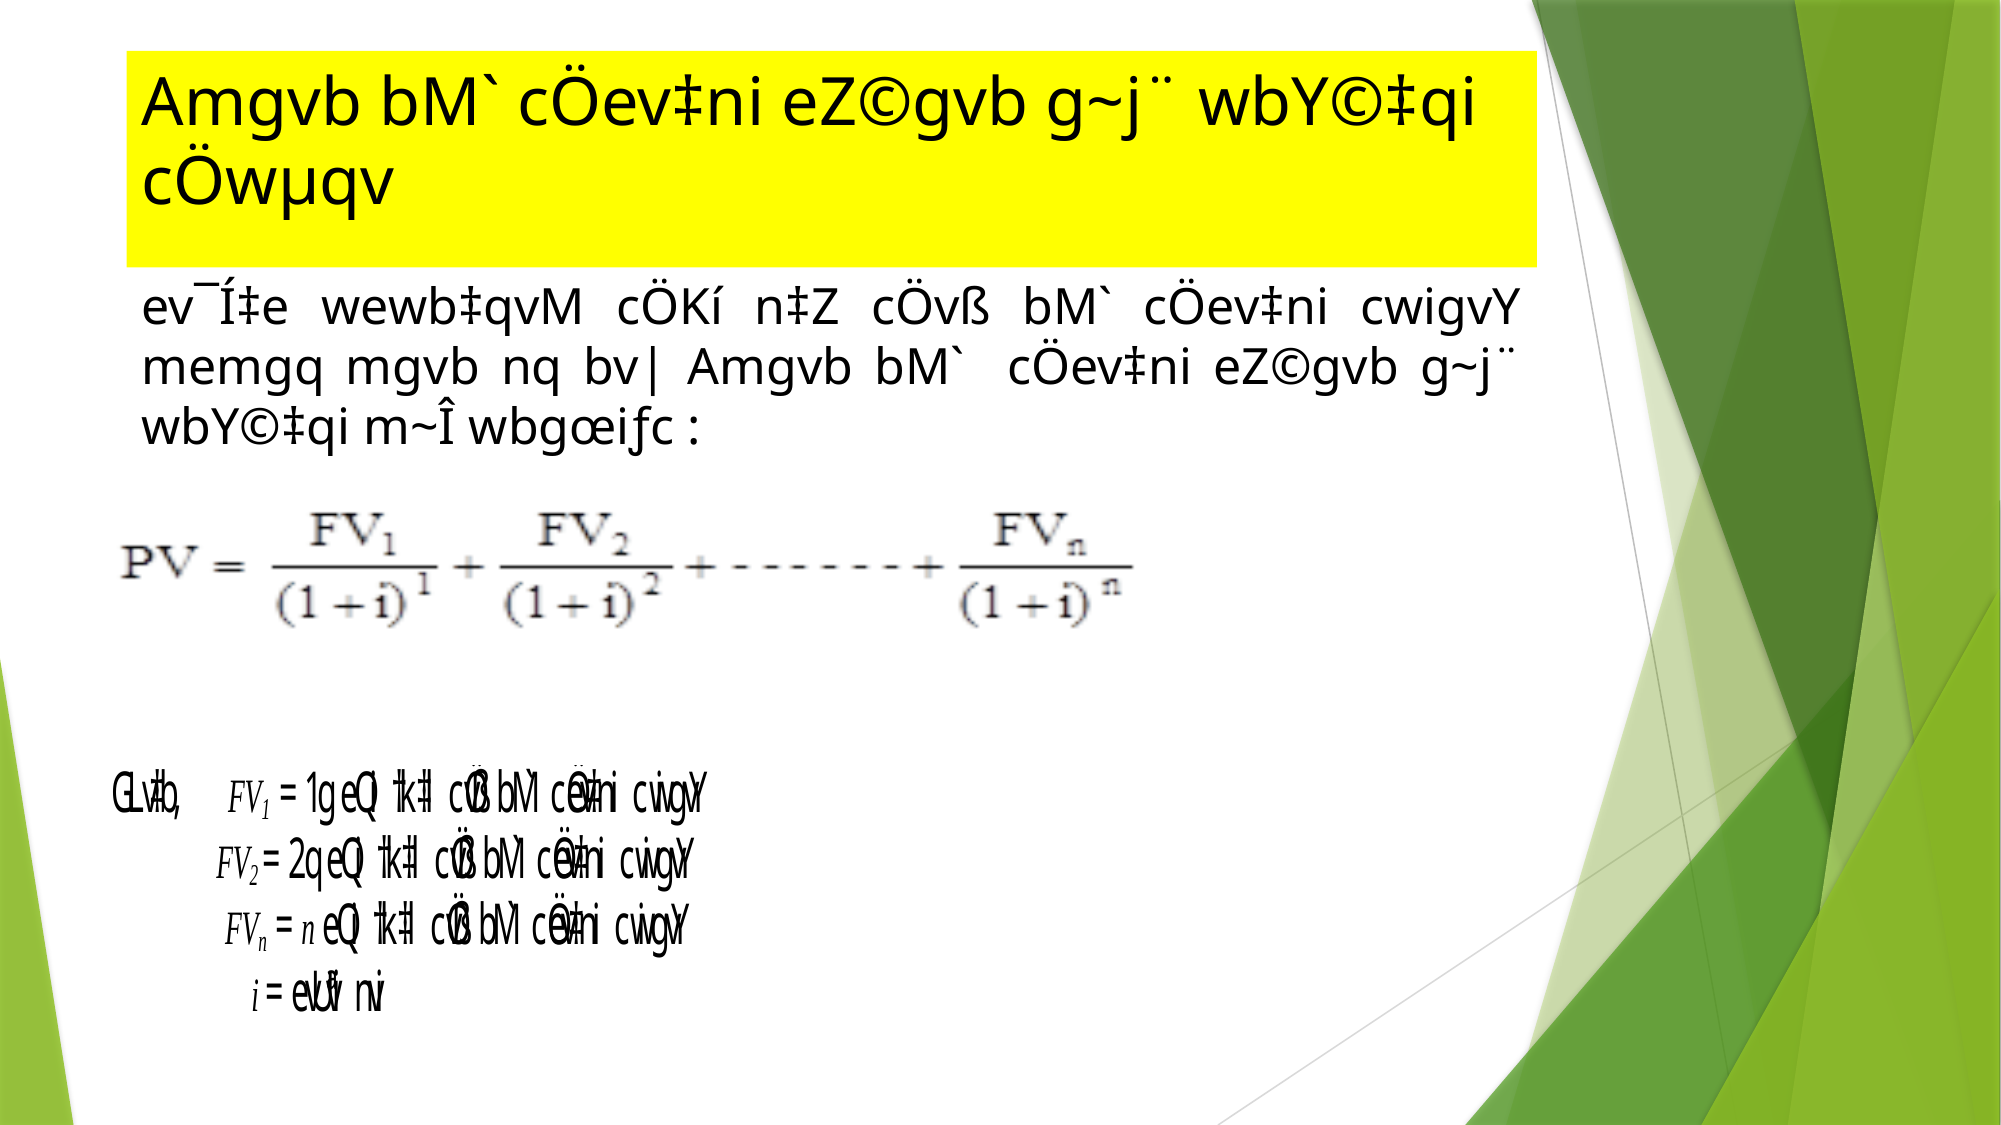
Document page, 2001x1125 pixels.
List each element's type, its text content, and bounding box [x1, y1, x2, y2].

title Amgvb bM` cÖev‡ni eZ©gvb g~j¨ wbY©‡qi cÖwµqv [126, 50, 1537, 267]
list ev¯Í‡e wewb‡qvM cÖKí n‡Z cÖvß bM` cÖev‡ni cwigvY memgq mgvb nq bv| Amgvb bM` cÖev‡ni eZ©gvb g~j¨ wbY©‡qi m~Î wbgœiƒc : [126, 267, 1537, 441]
picture [110, 490, 1147, 642]
picture [110, 764, 1184, 1030]
